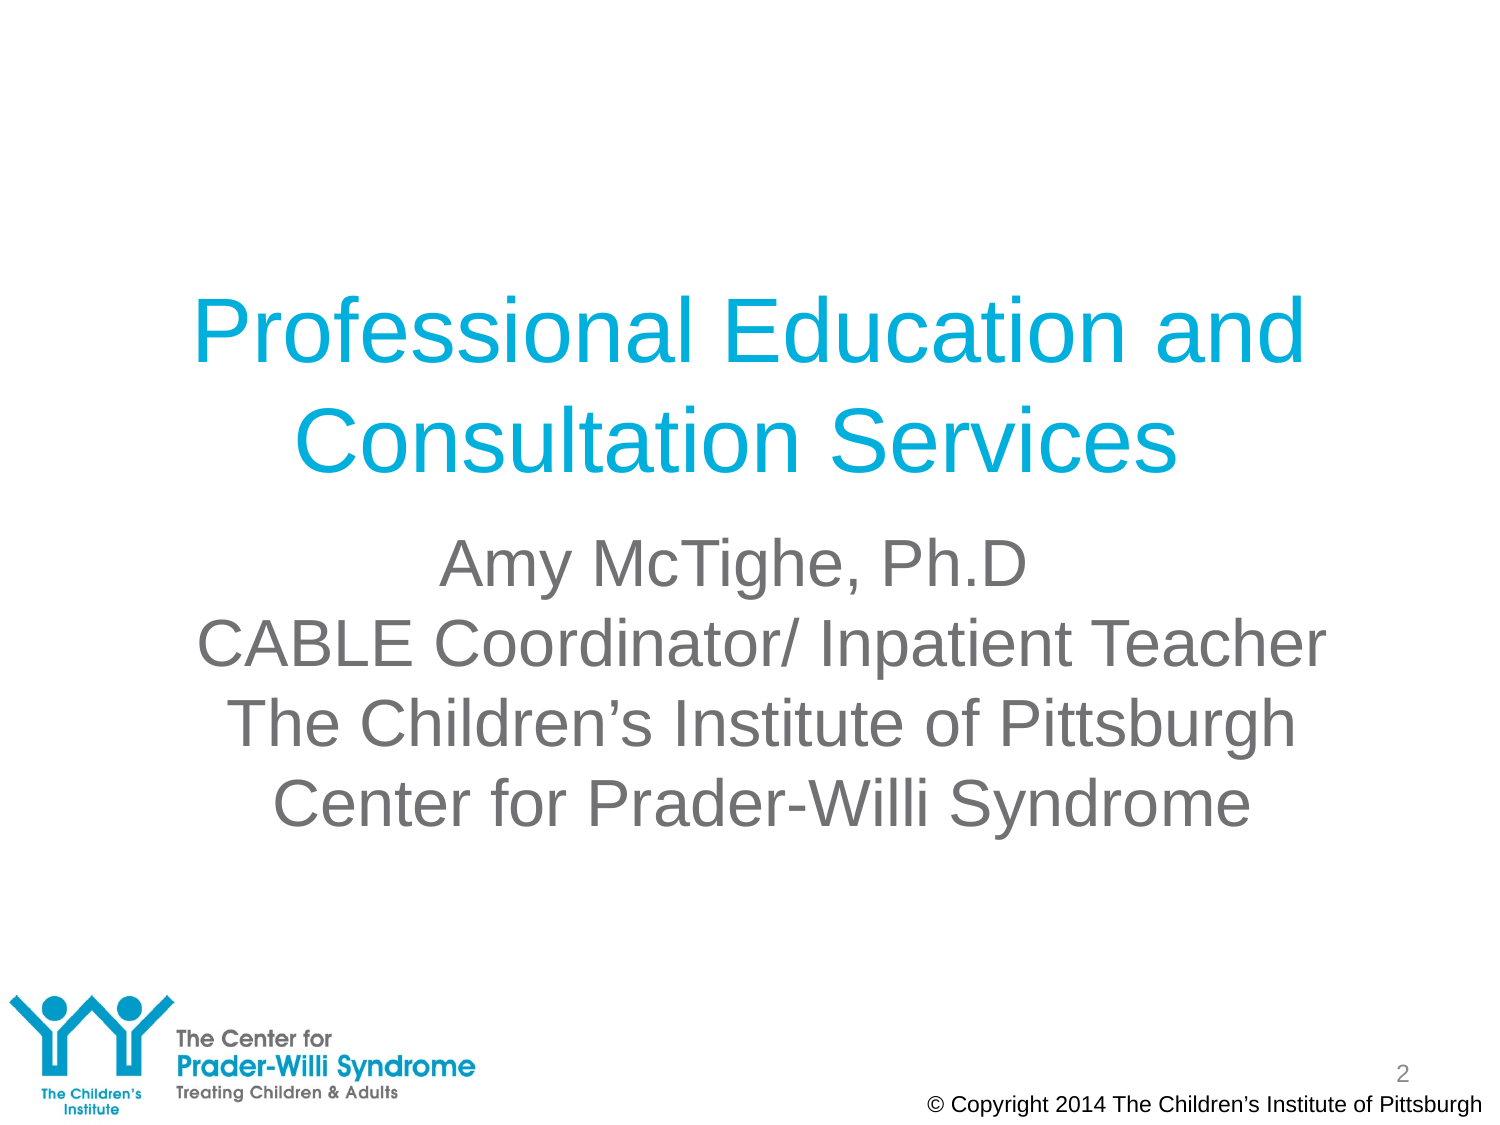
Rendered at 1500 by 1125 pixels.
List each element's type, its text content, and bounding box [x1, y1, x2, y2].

list Amy McTighe, Ph.D CABLE Coordinator/ Inpatient Teacher The Children’s Institute of Pittsburgh Center for Prader-Willi Syndrome [112, 512, 1376, 788]
title Professional Education and Consultation Services [74, 287, 1426, 476]
picture [0, 982, 488, 1125]
slide_number 2 [1074, 1042, 1425, 1103]
